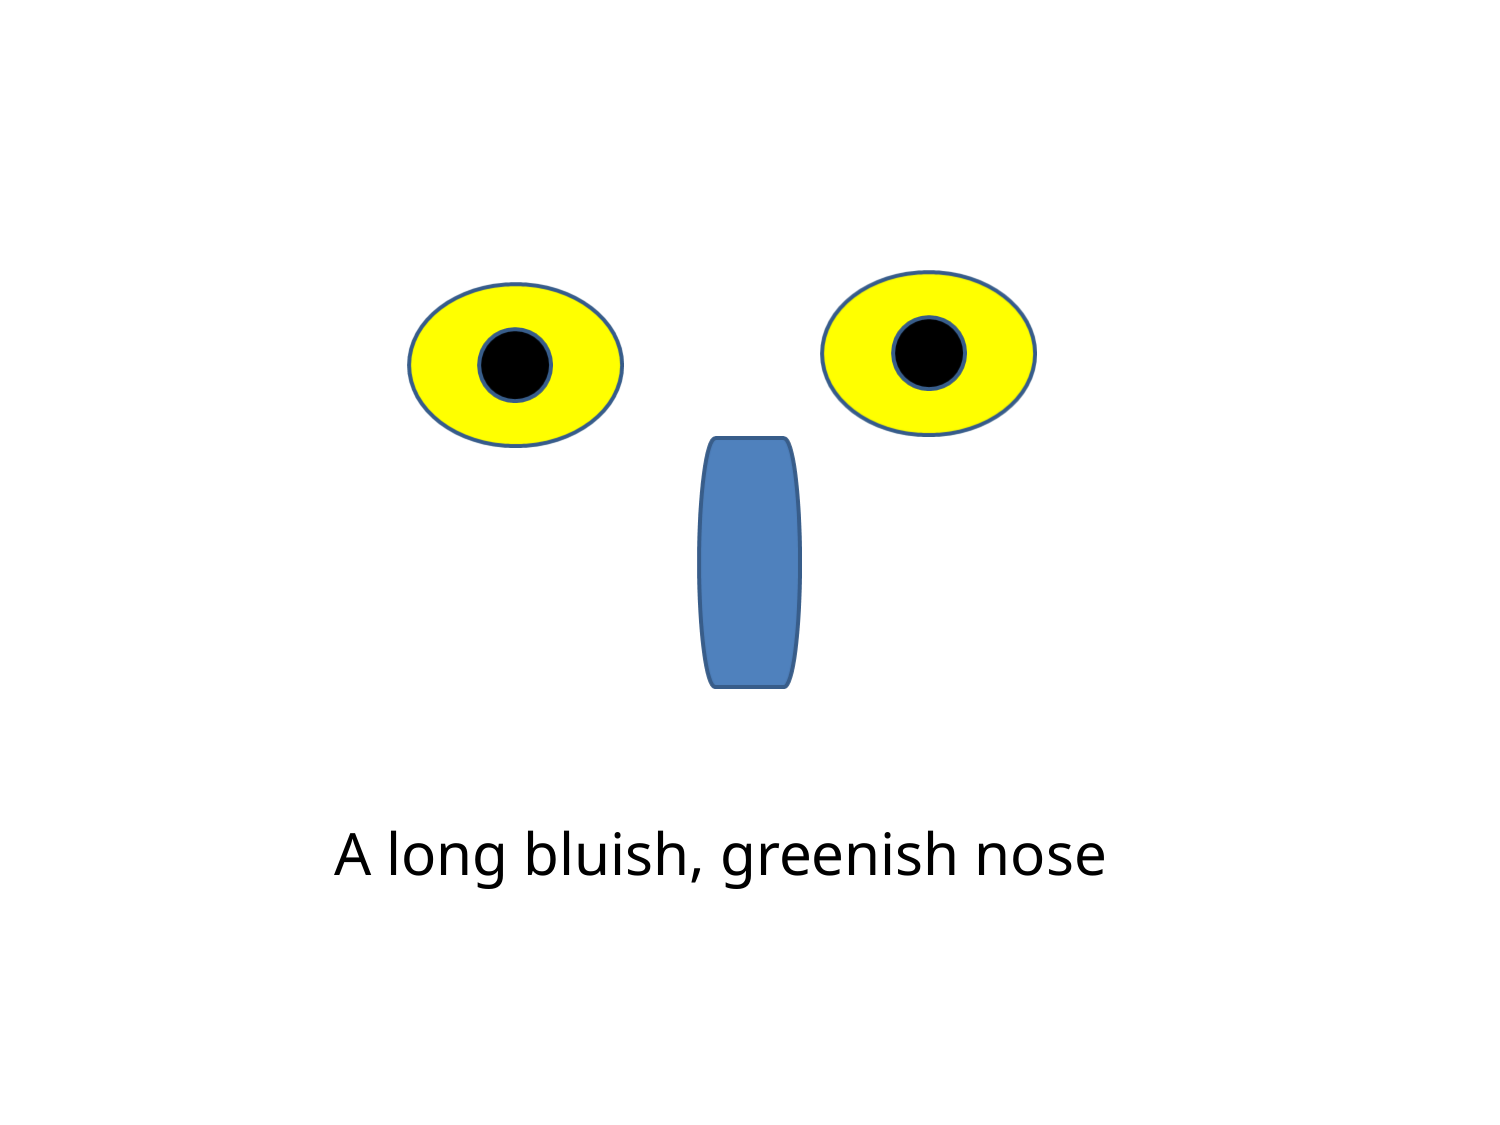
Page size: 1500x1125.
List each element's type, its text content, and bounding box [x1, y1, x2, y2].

picture [697, 436, 802, 689]
picture [407, 281, 624, 449]
text_box A long bluish, greenish nose [289, 739, 1152, 895]
picture [820, 270, 1038, 437]
